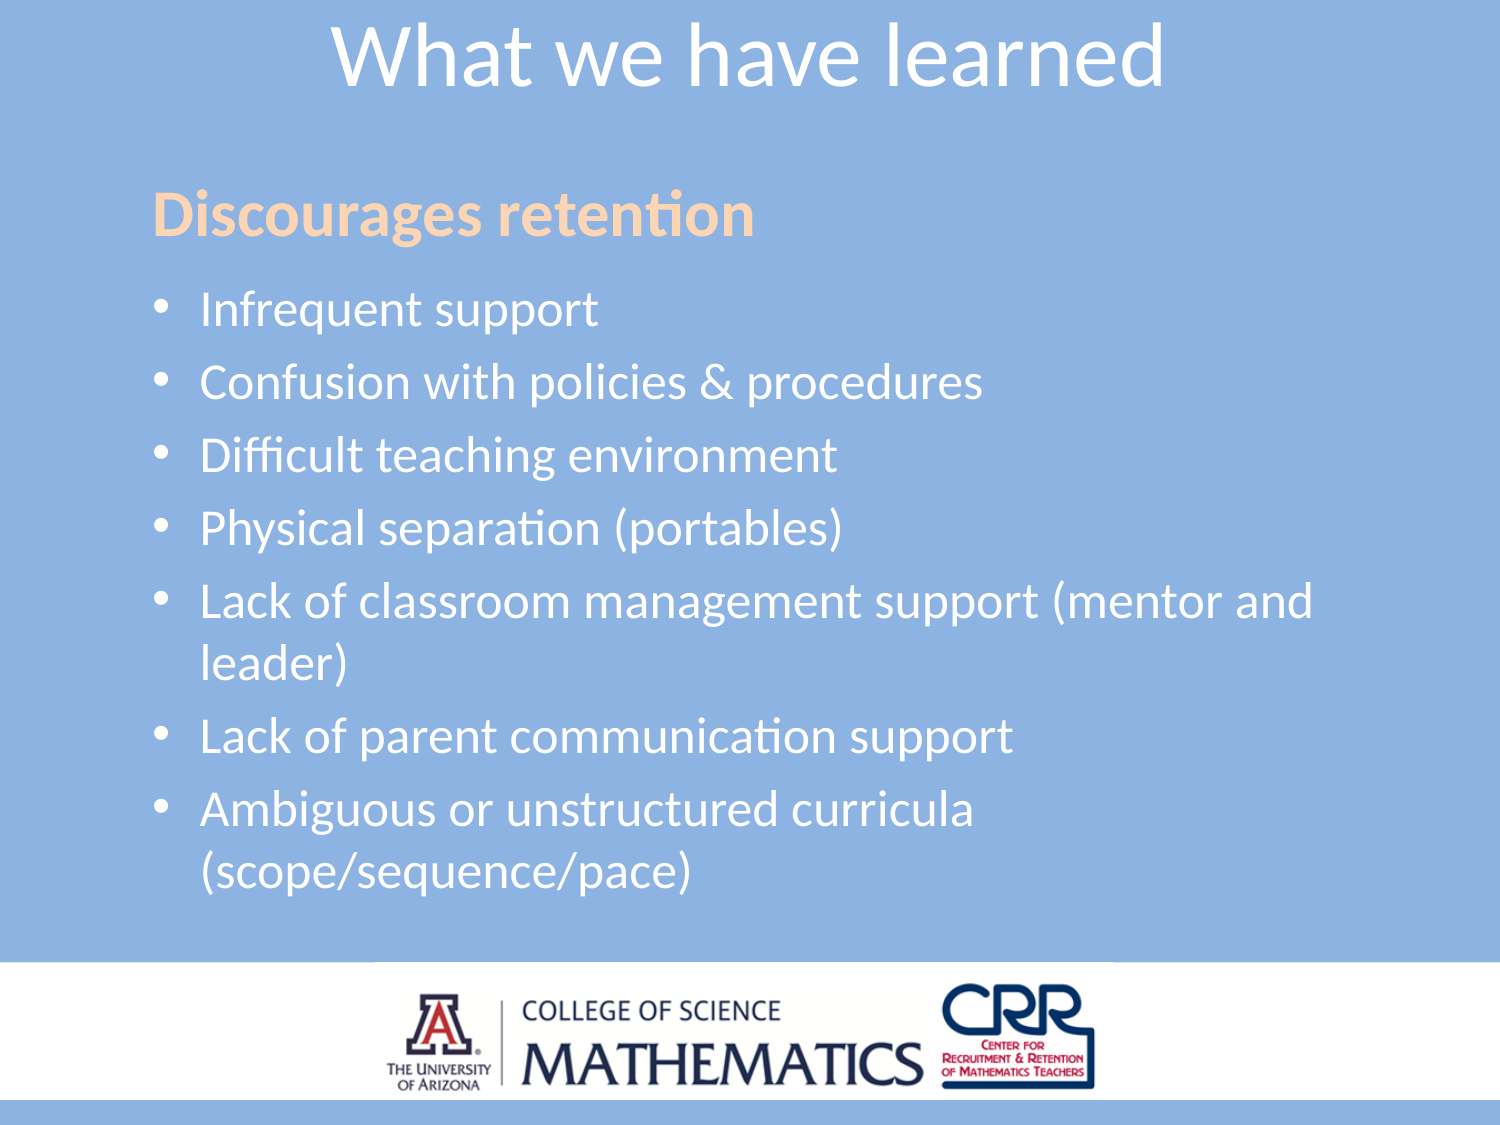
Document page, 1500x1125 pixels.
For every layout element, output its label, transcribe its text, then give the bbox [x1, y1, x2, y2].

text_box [0, 962, 1500, 1101]
text_box What we have learned [74, 0, 1425, 175]
text_box Discourages retention [137, 175, 1013, 267]
text_box Infrequent support Confusion with policies & procedures Difficult teaching environment Physical separation (portables) Lack of classroom management support (mentor and leader) Lack of parent communication support Ambiguous or unstructured curricula (scope/sequence/pace) [137, 267, 1413, 913]
